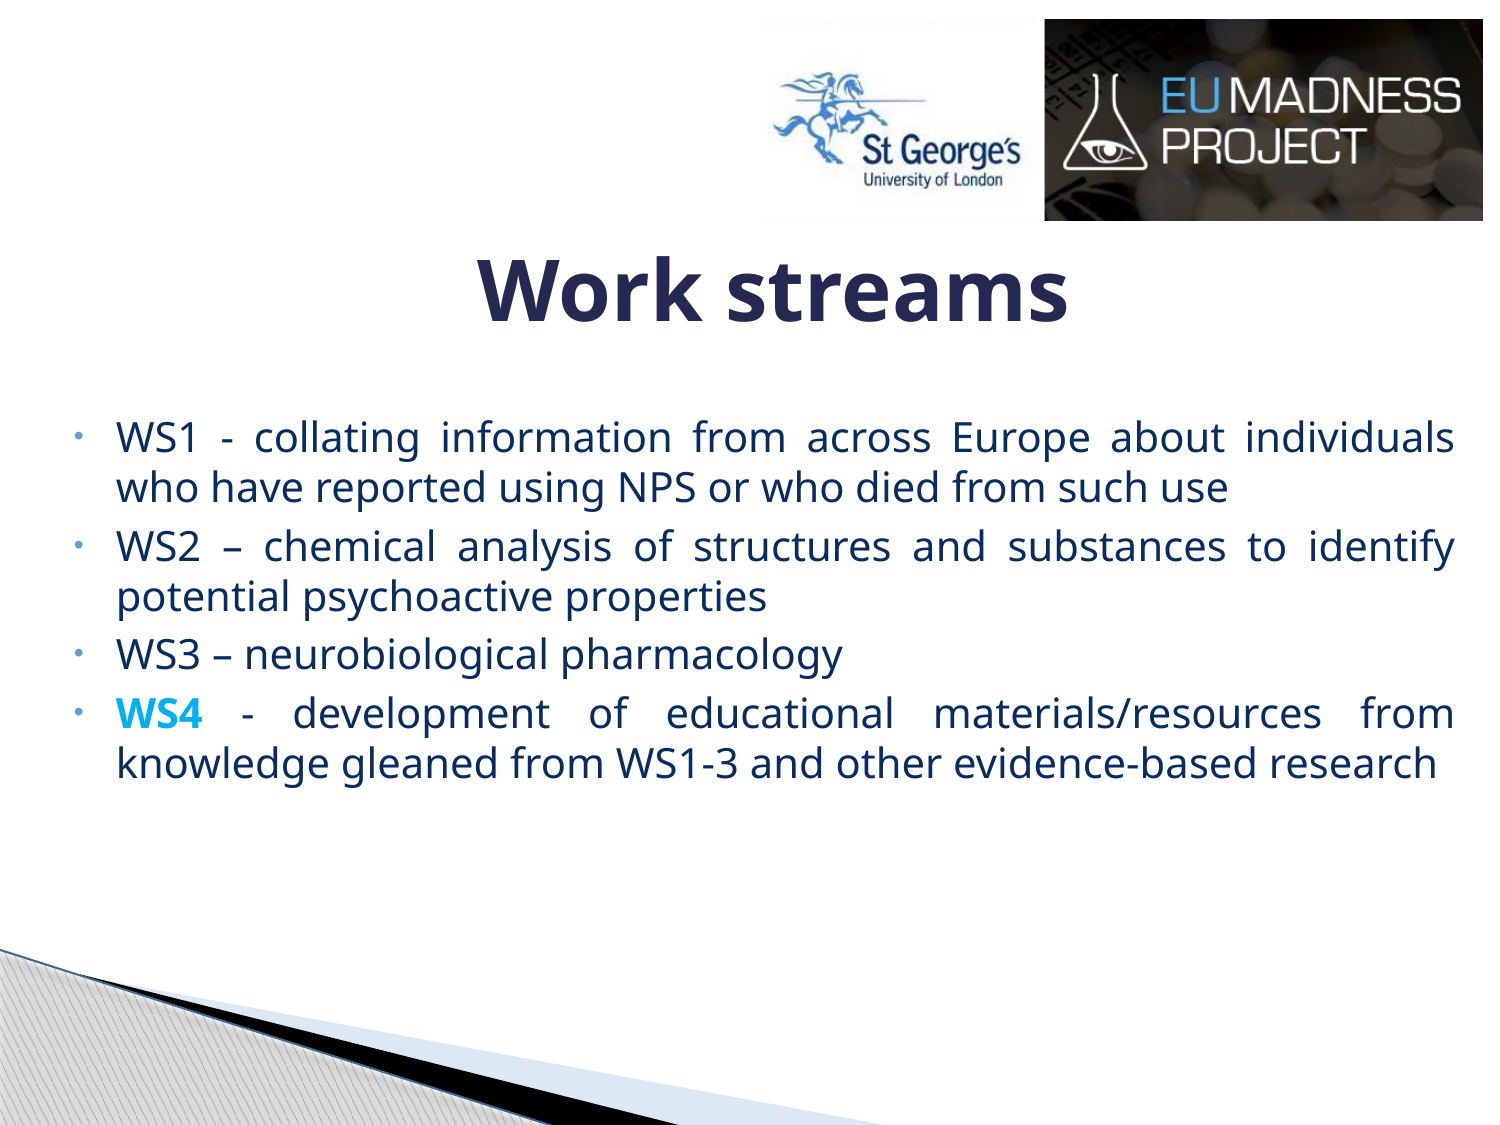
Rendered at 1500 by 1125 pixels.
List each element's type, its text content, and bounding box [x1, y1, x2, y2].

list WS1 - collating information from across Europe about individuals who have reported using NPS or who died from such use WS2 – chemical analysis of structures and substances to identify potential psychoactive properties WS3 – neurobiological pharmacology WS4 - development of educational materials/resources from knowledge gleaned from WS1-3 and other evidence-based research [41, 403, 1471, 867]
title Work streams [377, 193, 1171, 382]
picture [759, 19, 1484, 221]
